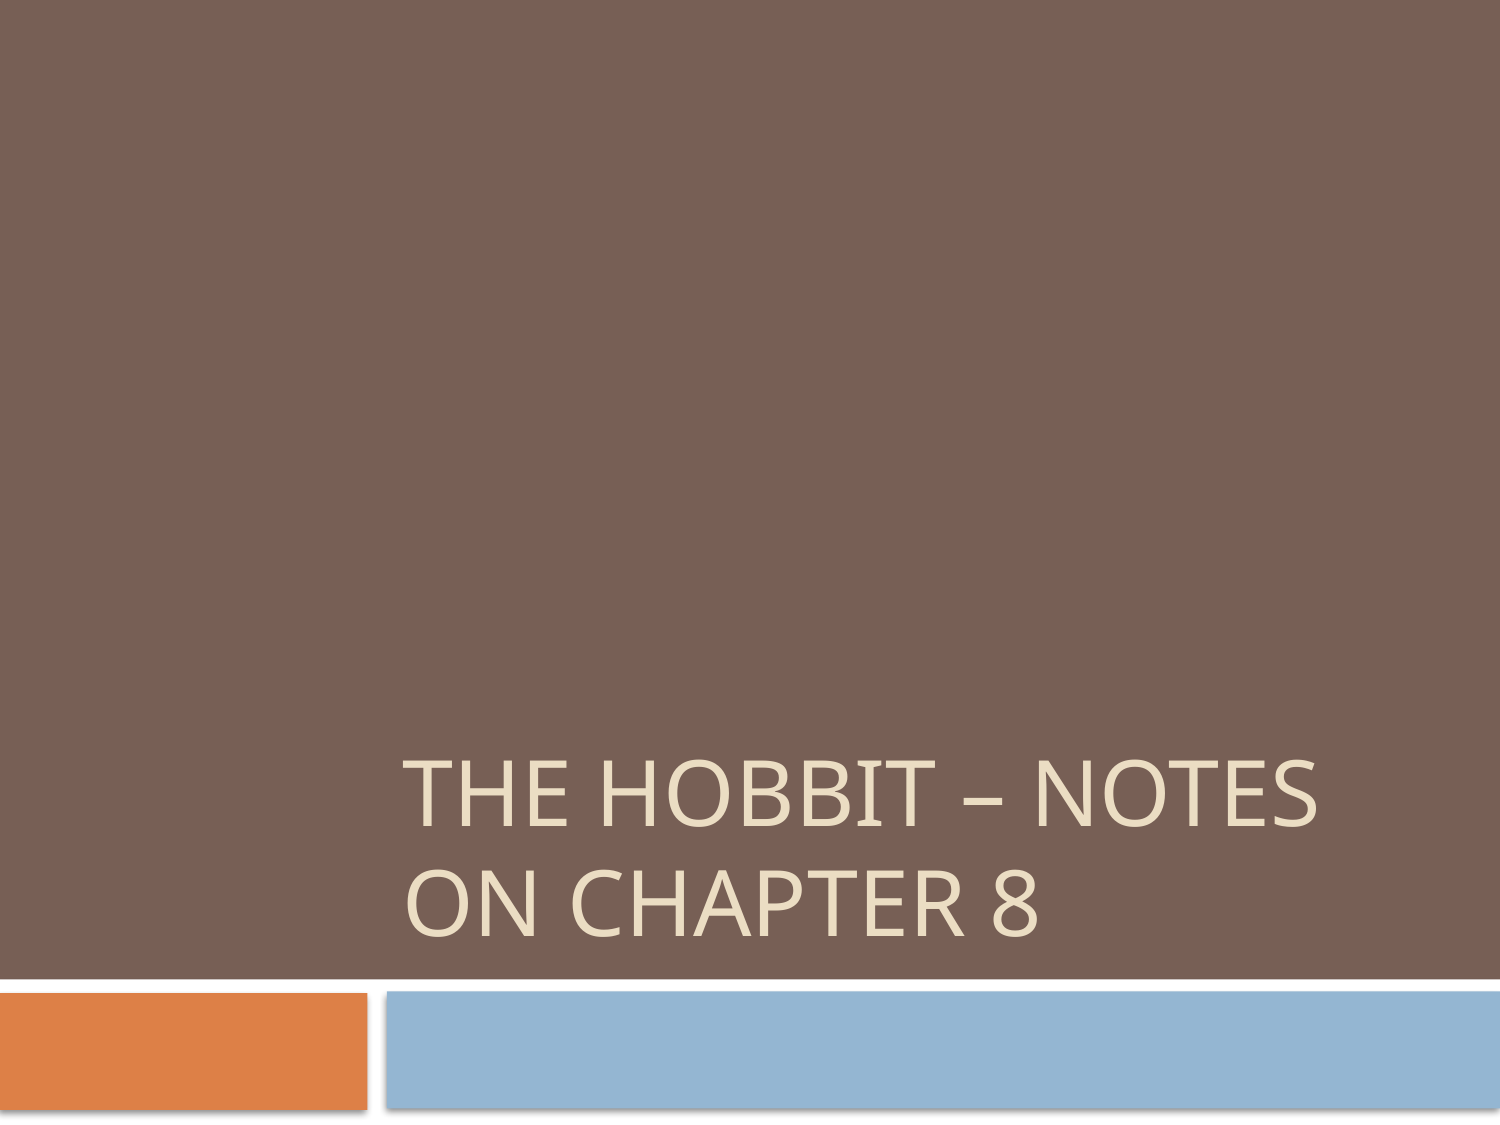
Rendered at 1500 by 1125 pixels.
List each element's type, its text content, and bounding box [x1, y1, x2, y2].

title The Hobbit – Notes on Chapter 8 [387, 662, 1450, 963]
